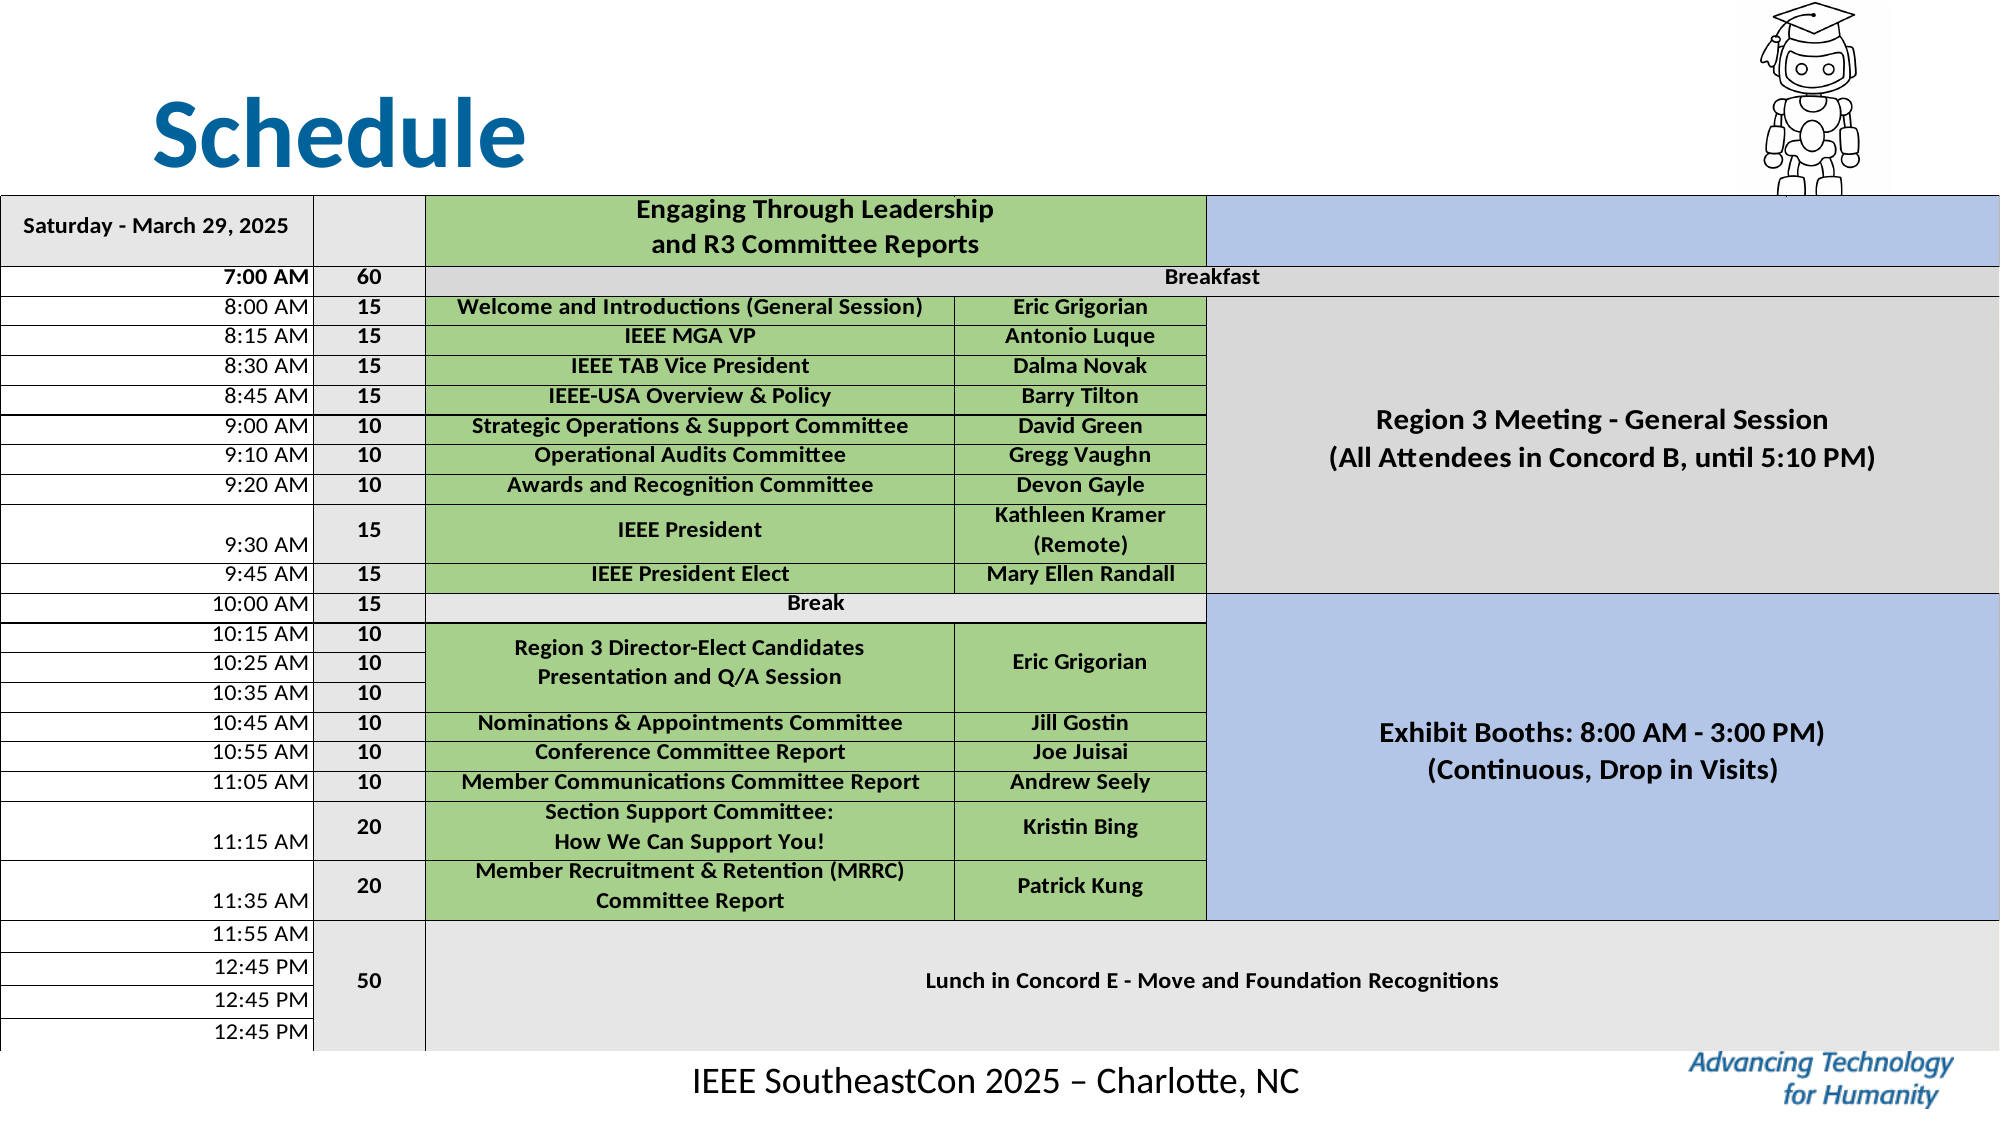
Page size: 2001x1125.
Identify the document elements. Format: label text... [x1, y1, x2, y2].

title Schedule [137, 59, 1677, 195]
picture [0, 195, 2000, 1109]
